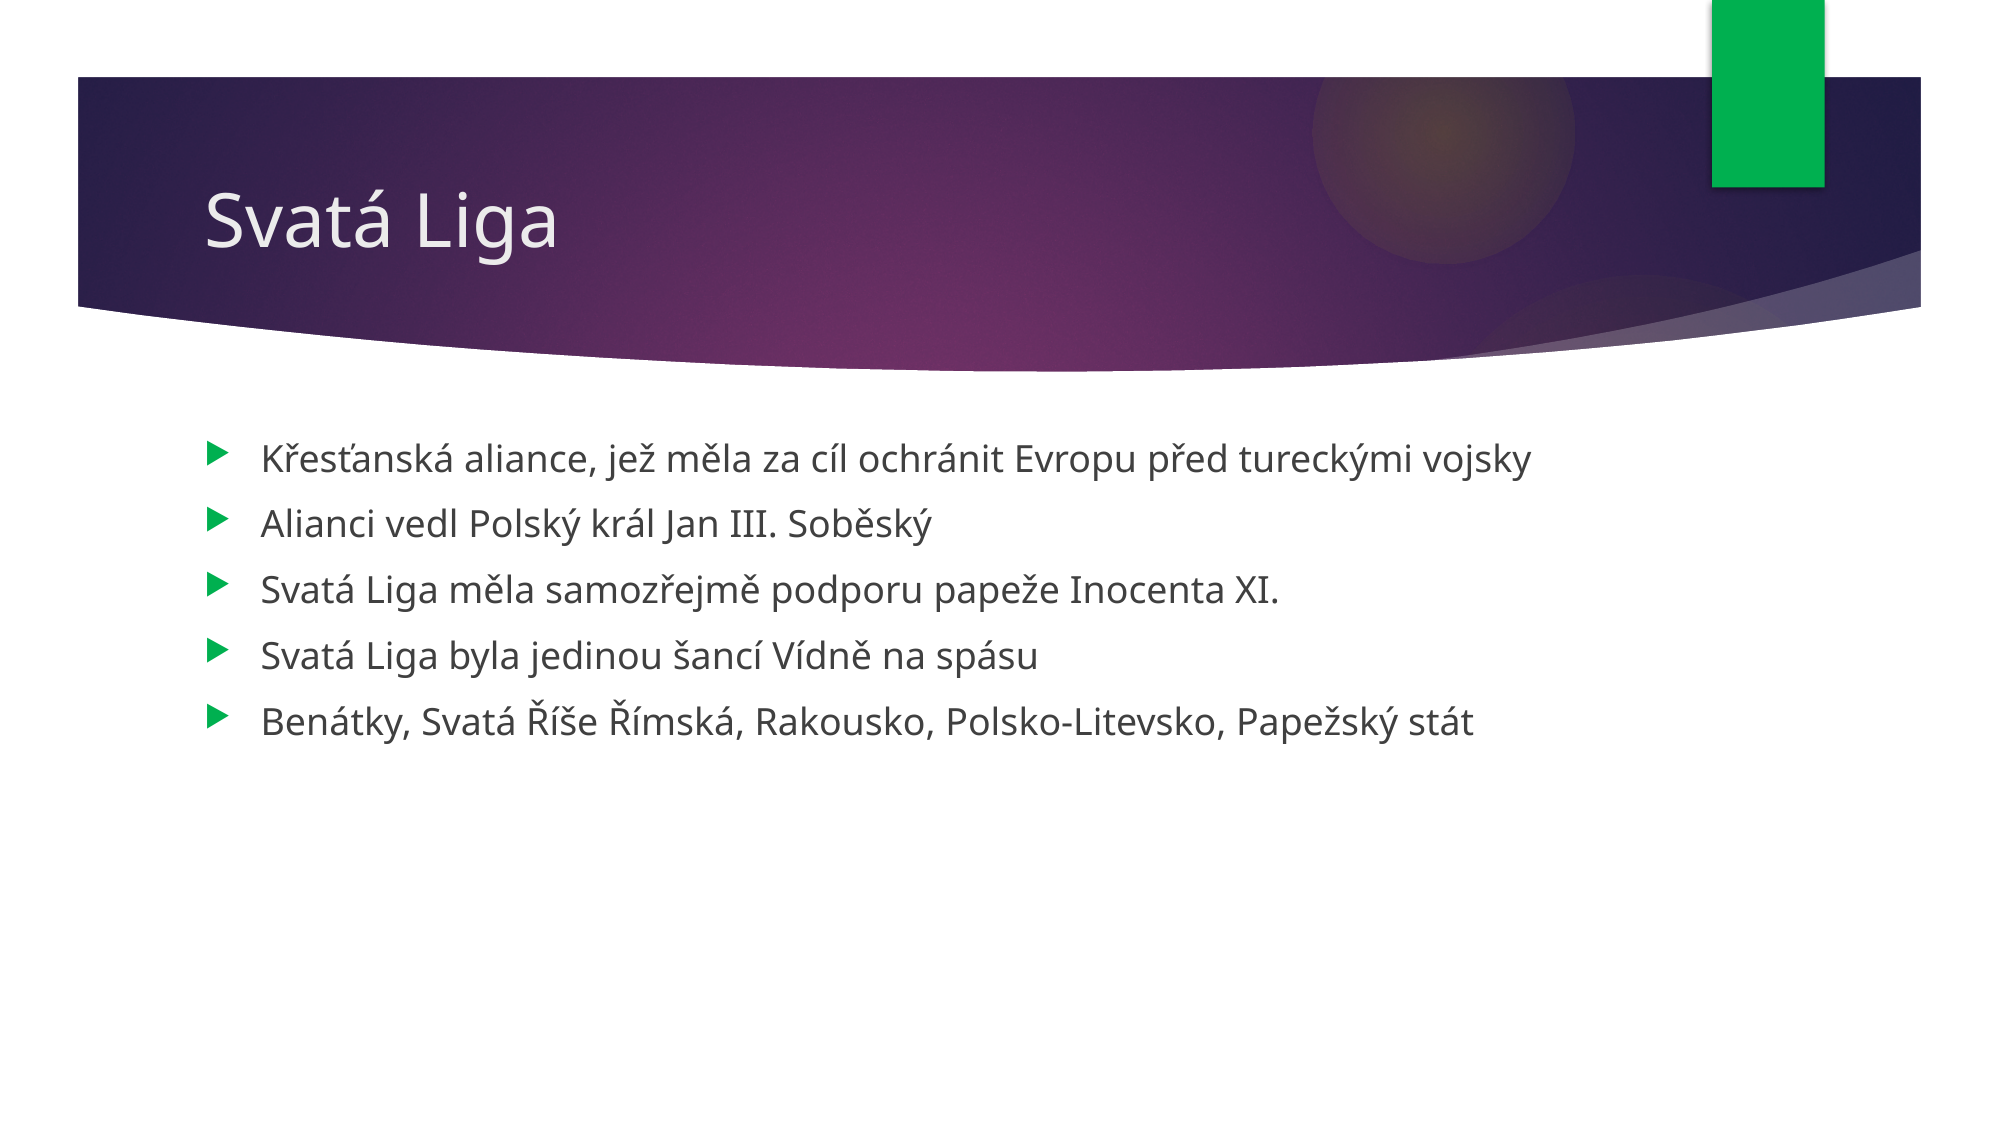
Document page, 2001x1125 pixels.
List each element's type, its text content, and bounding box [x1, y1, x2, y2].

title Svatá Liga [189, 159, 1627, 276]
list Křesťanská aliance, jež měla za cíl ochránit Evropu před tureckými vojsky Alianci vedl Polský král Jan III. Soběský Svatá Liga měla samozřejmě podporu papeže Inocenta XI. Svatá Liga byla jedinou šancí Vídně na spásu Benátky, Svatá Říše Římská, Rakousko, Polsko-Litevsko, Papežský stát [189, 427, 1638, 988]
